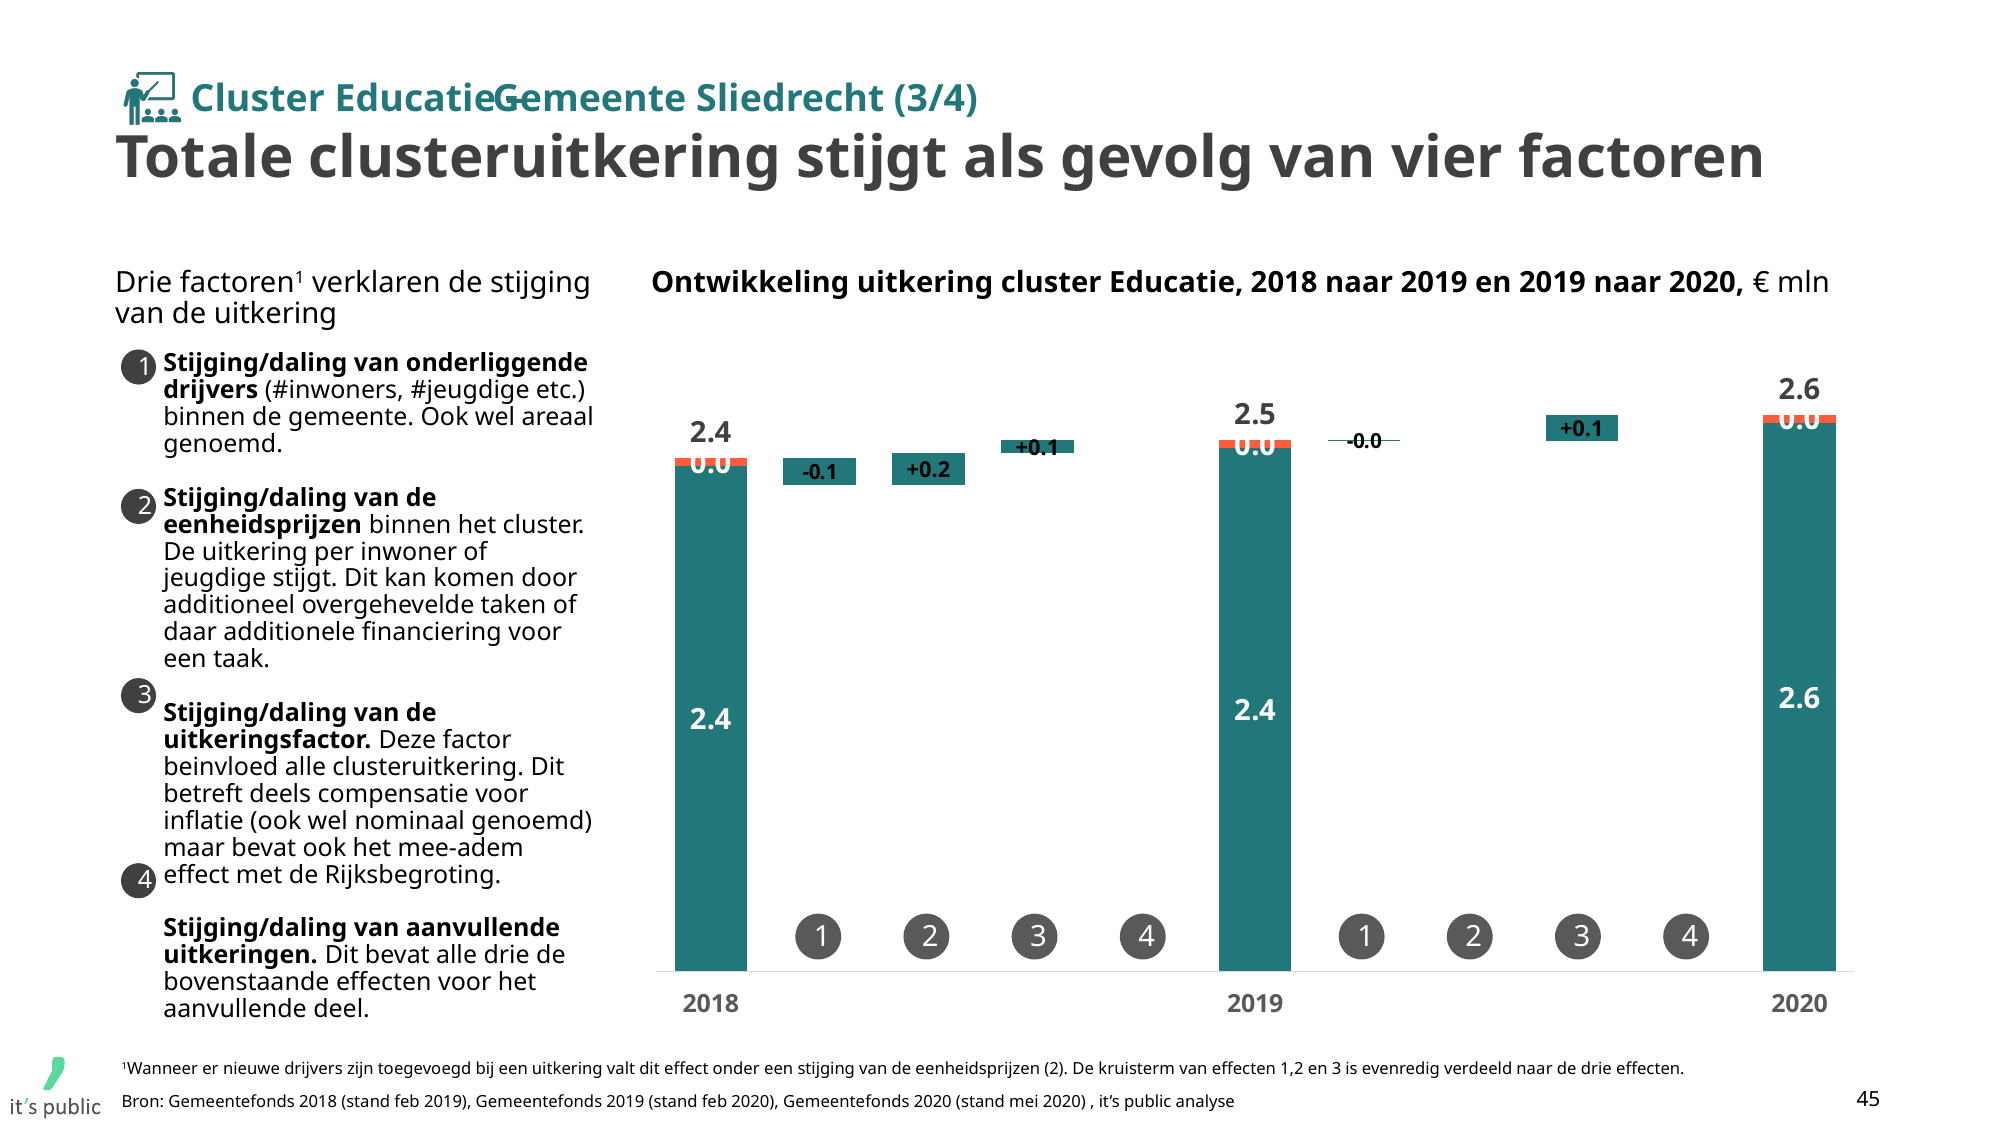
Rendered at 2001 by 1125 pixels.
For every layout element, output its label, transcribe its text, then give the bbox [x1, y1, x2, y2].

text_box Cluster Educatie – [188, 70, 486, 126]
text_box Stijging/daling van onderliggende drijvers (#inwoners, #jeugdige etc.) binnen de gemeente. Ook wel areaal genoemd. Stijging/daling van de eenheidsprijzen binnen het cluster. De uitkering per inwoner of jeugdige stijgt. Dit kan komen door additioneel overgehevelde taken of daar additionele financiering voor een taak. Stijging/daling van de uitkeringsfactor. Deze factor beinvloed alle clusteruitkering. Dit betreft deels compensatie voor inflatie (ook wel nominaal genoemd) maar bevat ook het mee-adem effect met de Rijksbegroting. Stijging/daling van aanvullende uitkeringen. Dit bevat alle drie de bovenstaande effecten voor het aanvullende deel. [157, 344, 602, 832]
picture [120, 65, 186, 131]
list 1Wanneer er nieuwe drijvers zijn toegevoegd bij een uitkering valt dit effect onder een stijging van de eenheidsprijzen (2). De kruisterm van effecten 1,2 en 3 is evenredig verdeeld naar de drie effecten. [115, 1054, 1724, 1081]
text_box 2 [120, 488, 157, 524]
chart [631, 315, 1880, 1036]
text_box 4 [120, 863, 157, 899]
text_box Bron: Gemeentefonds 2018 (stand feb 2019), Gemeentefonds 2019 (stand feb 2020), Gemeentefonds 2020 (stand mei 2020) , it’s public analyse [115, 1087, 1724, 1115]
text_box Gemeente Sliedrecht (3/4) [486, 70, 2000, 126]
text_box Totale clusteruitkering stijgt als gevolg van vier factoren [109, 115, 1892, 197]
slide_number 45 [1724, 1085, 1892, 1113]
list Ontwikkeling uitkering cluster Educatie, 2018 naar 2019 en 2019 naar 2020, € mln [645, 261, 1893, 302]
text_box 1 [120, 349, 157, 385]
list Drie factoren1 verklaren de stijging van de uitkering [109, 261, 622, 344]
text_box 3 [120, 678, 157, 714]
